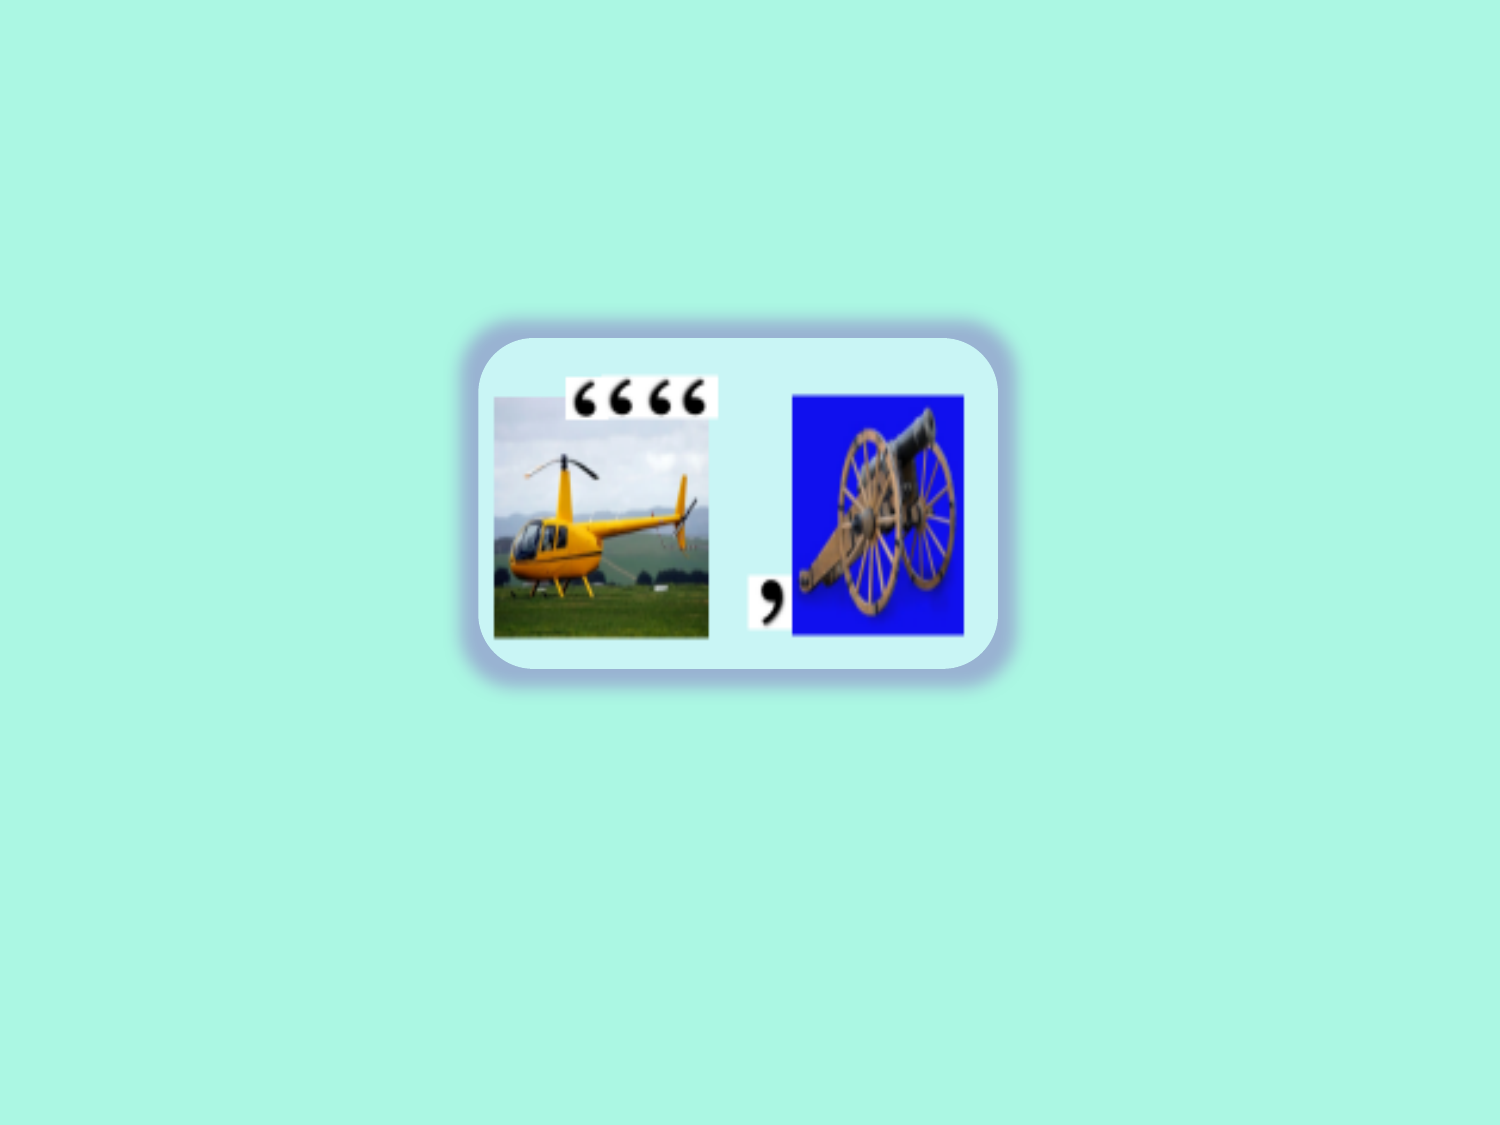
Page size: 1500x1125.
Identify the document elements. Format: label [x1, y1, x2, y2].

picture [478, 337, 999, 670]
